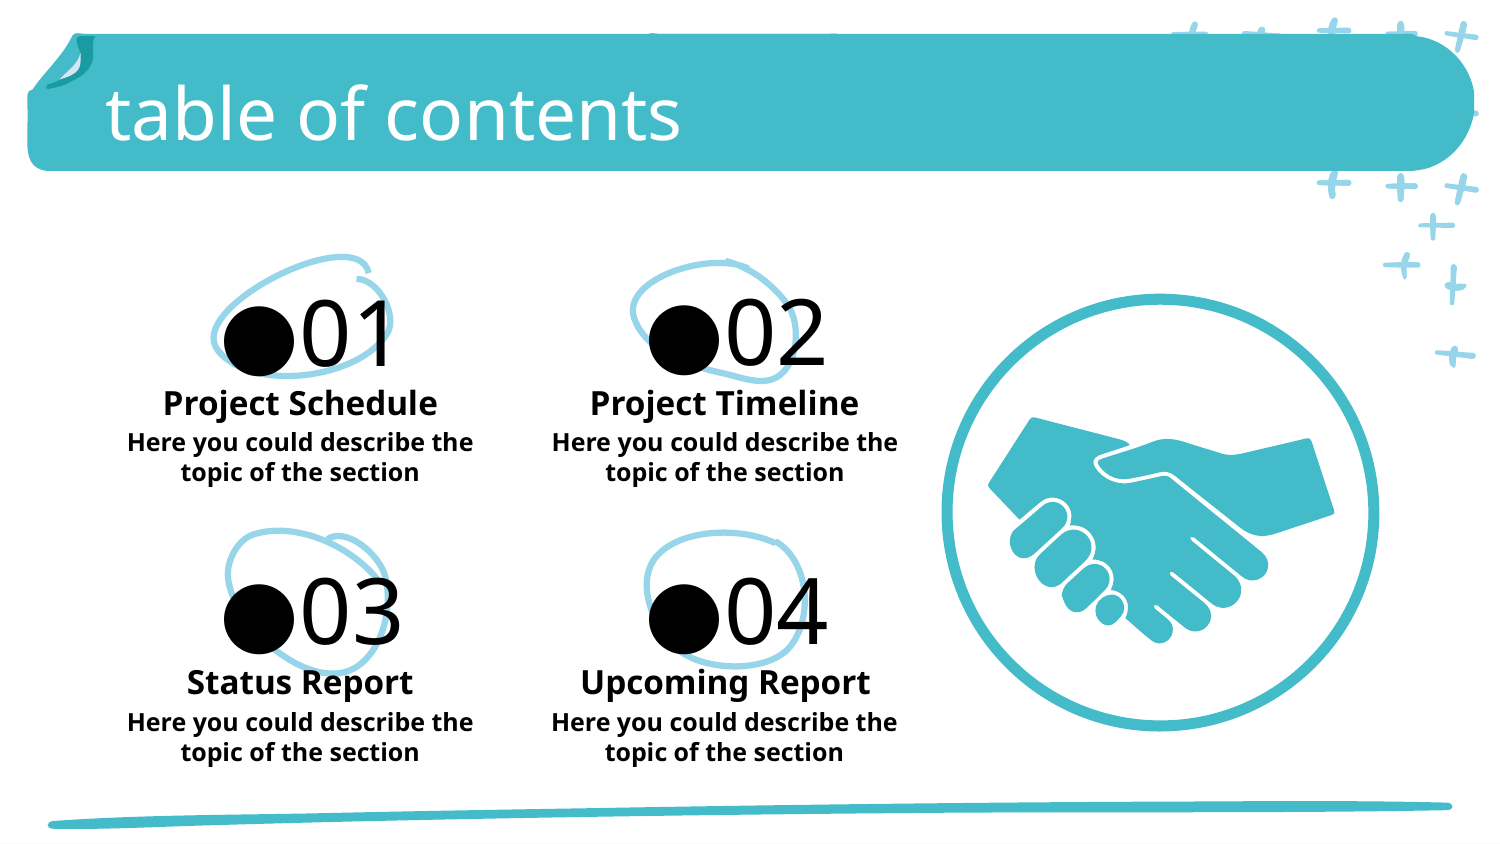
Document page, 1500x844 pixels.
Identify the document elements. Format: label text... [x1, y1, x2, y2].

text_box [47, 801, 1453, 829]
subtitle Project Timeline [516, 367, 933, 427]
text_box [639, 260, 778, 293]
title 03 [173, 572, 428, 646]
subtitle Upcoming Report [514, 646, 940, 706]
title 04 [598, 572, 853, 646]
text_box [227, 530, 384, 572]
subtitle Project Schedule [87, 367, 515, 427]
title 02 [598, 293, 853, 367]
title 01 [173, 288, 428, 367]
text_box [941, 293, 1380, 732]
text_box [648, 532, 800, 572]
subtitle Here you could describe the topic of the section [106, 411, 495, 493]
title table of contents [90, 52, 1389, 147]
subtitle Here you could describe the topic of the section [530, 706, 919, 772]
subtitle Status Report [87, 646, 514, 706]
subtitle Here you could describe the topic of the section [106, 706, 495, 772]
text_box [255, 256, 376, 288]
subtitle Here you could describe the topic of the section [531, 411, 920, 492]
